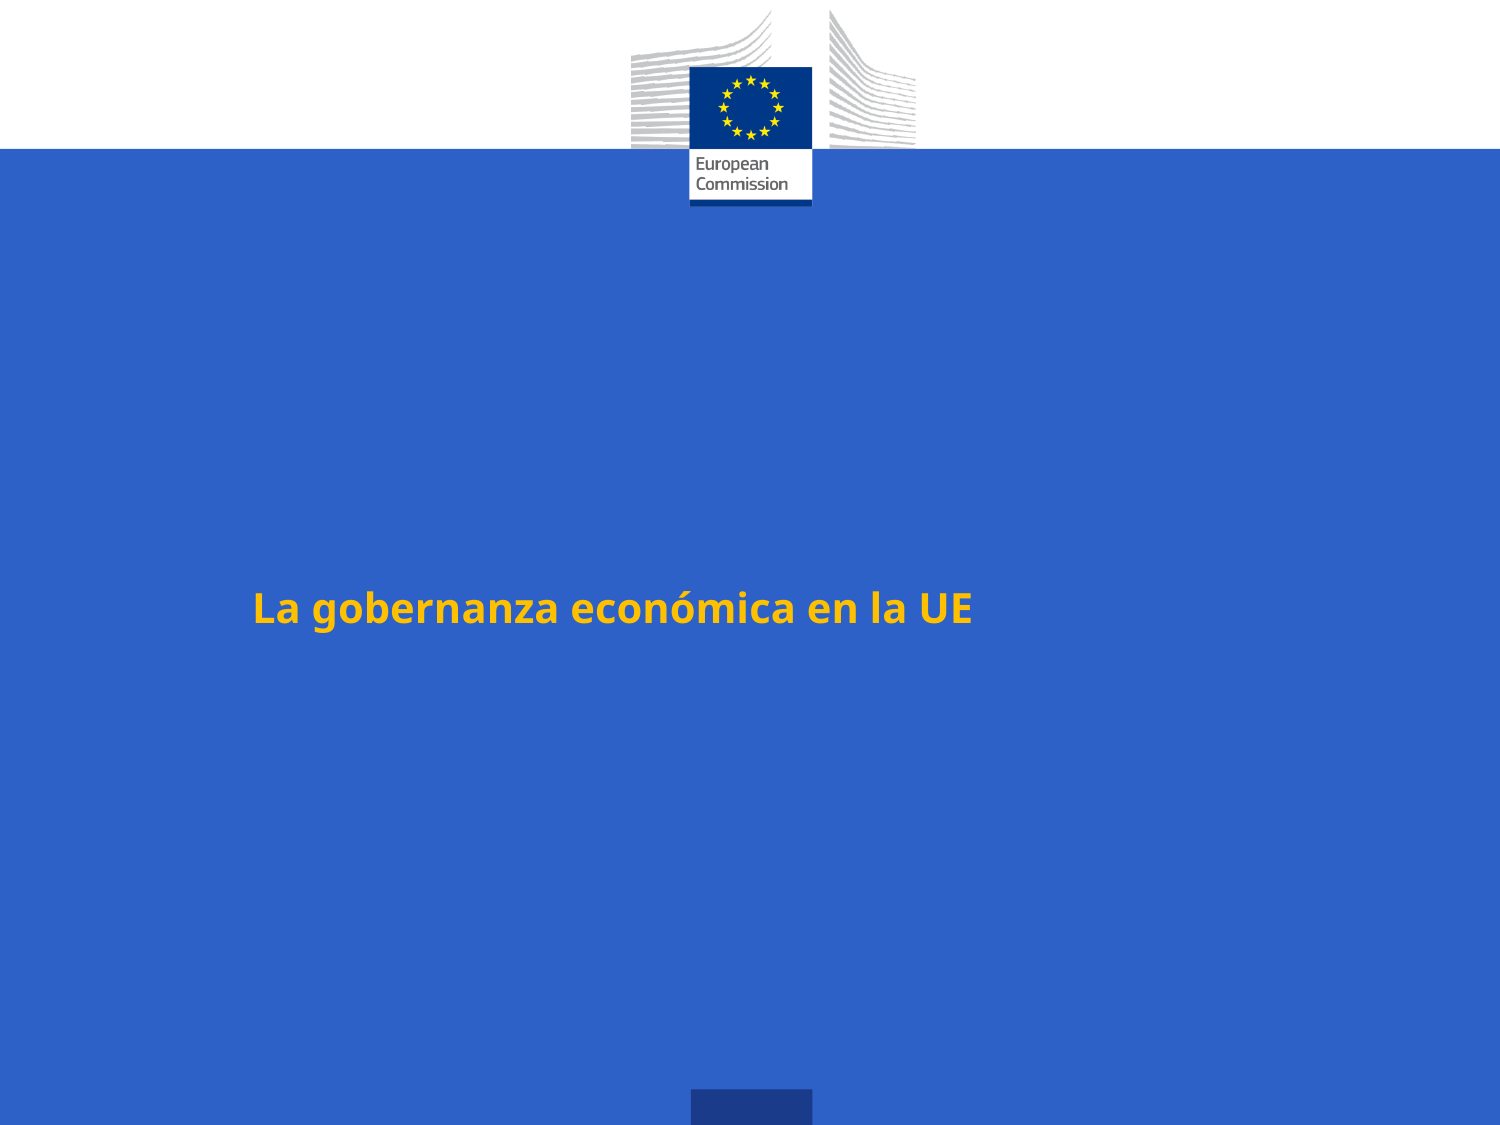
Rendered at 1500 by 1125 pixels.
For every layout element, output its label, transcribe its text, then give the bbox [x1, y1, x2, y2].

subtitle La gobernanza económica en la UE [115, 361, 1391, 1071]
picture [631, 9, 916, 216]
